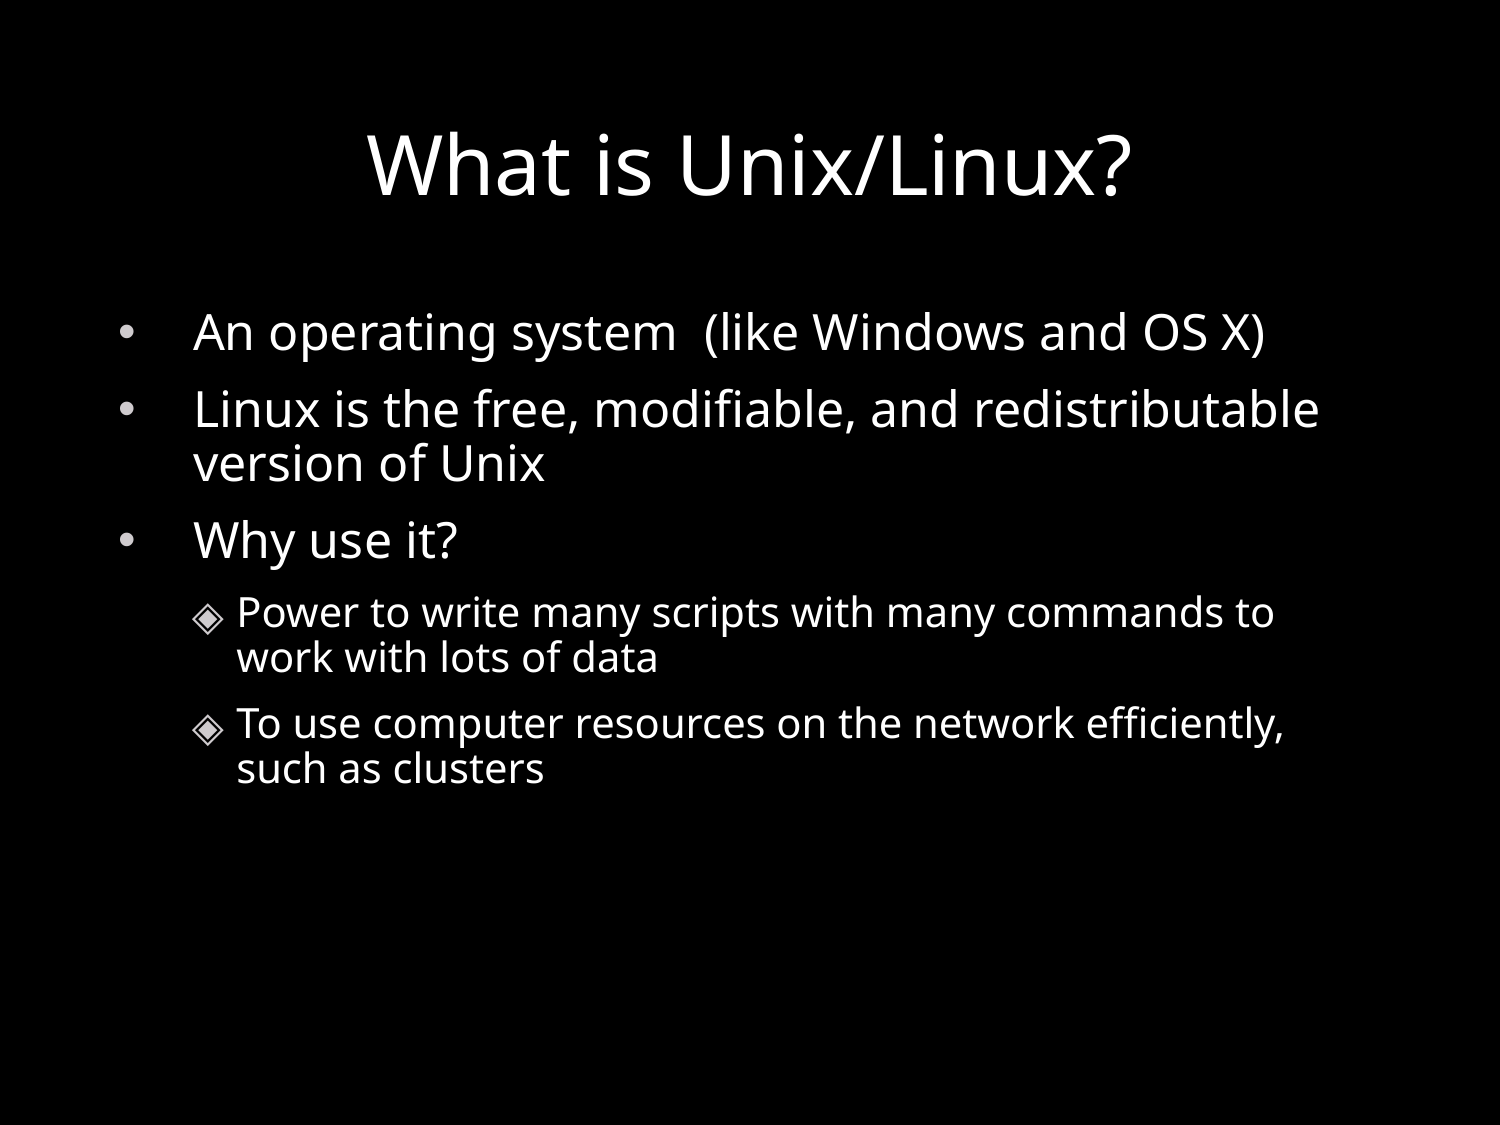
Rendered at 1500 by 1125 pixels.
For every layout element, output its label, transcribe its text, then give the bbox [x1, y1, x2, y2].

title What is Unix/Linux? [103, 59, 1397, 278]
list An operating system (like Windows and OS X) Linux is the free, modifiable, and redistributable version of Unix Why use it? Power to write many scripts with many commands to work with lots of data To use computer resources on the network efficiently, such as clusters [103, 299, 1397, 812]
